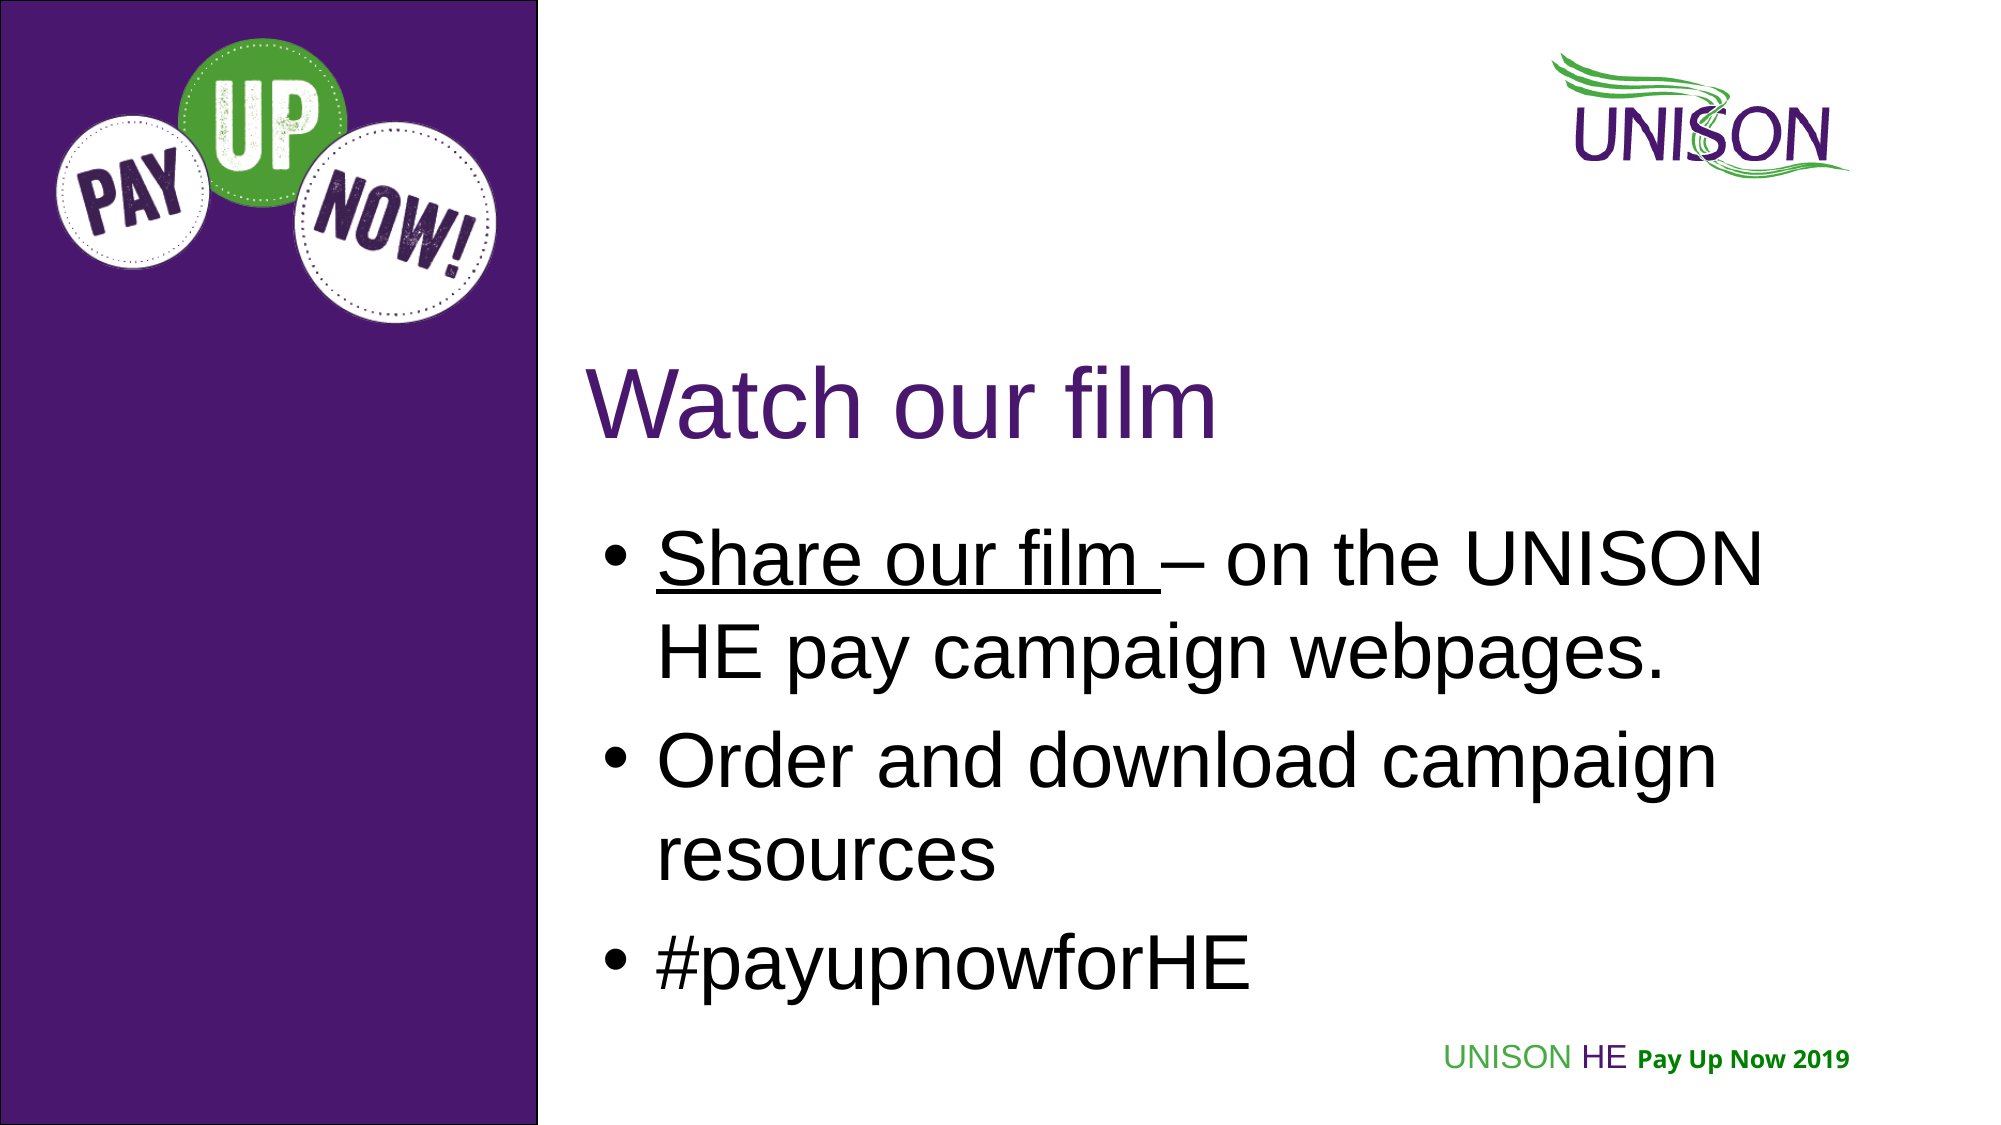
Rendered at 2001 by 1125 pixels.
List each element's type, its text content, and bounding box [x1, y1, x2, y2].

list Share our film – on the UNISON HE pay campaign webpages. Order and download campaign resources #payupnowforHE [584, 507, 1851, 951]
picture [54, 38, 498, 325]
title Watch our film [584, 99, 1851, 459]
picture [1550, 49, 1850, 99]
